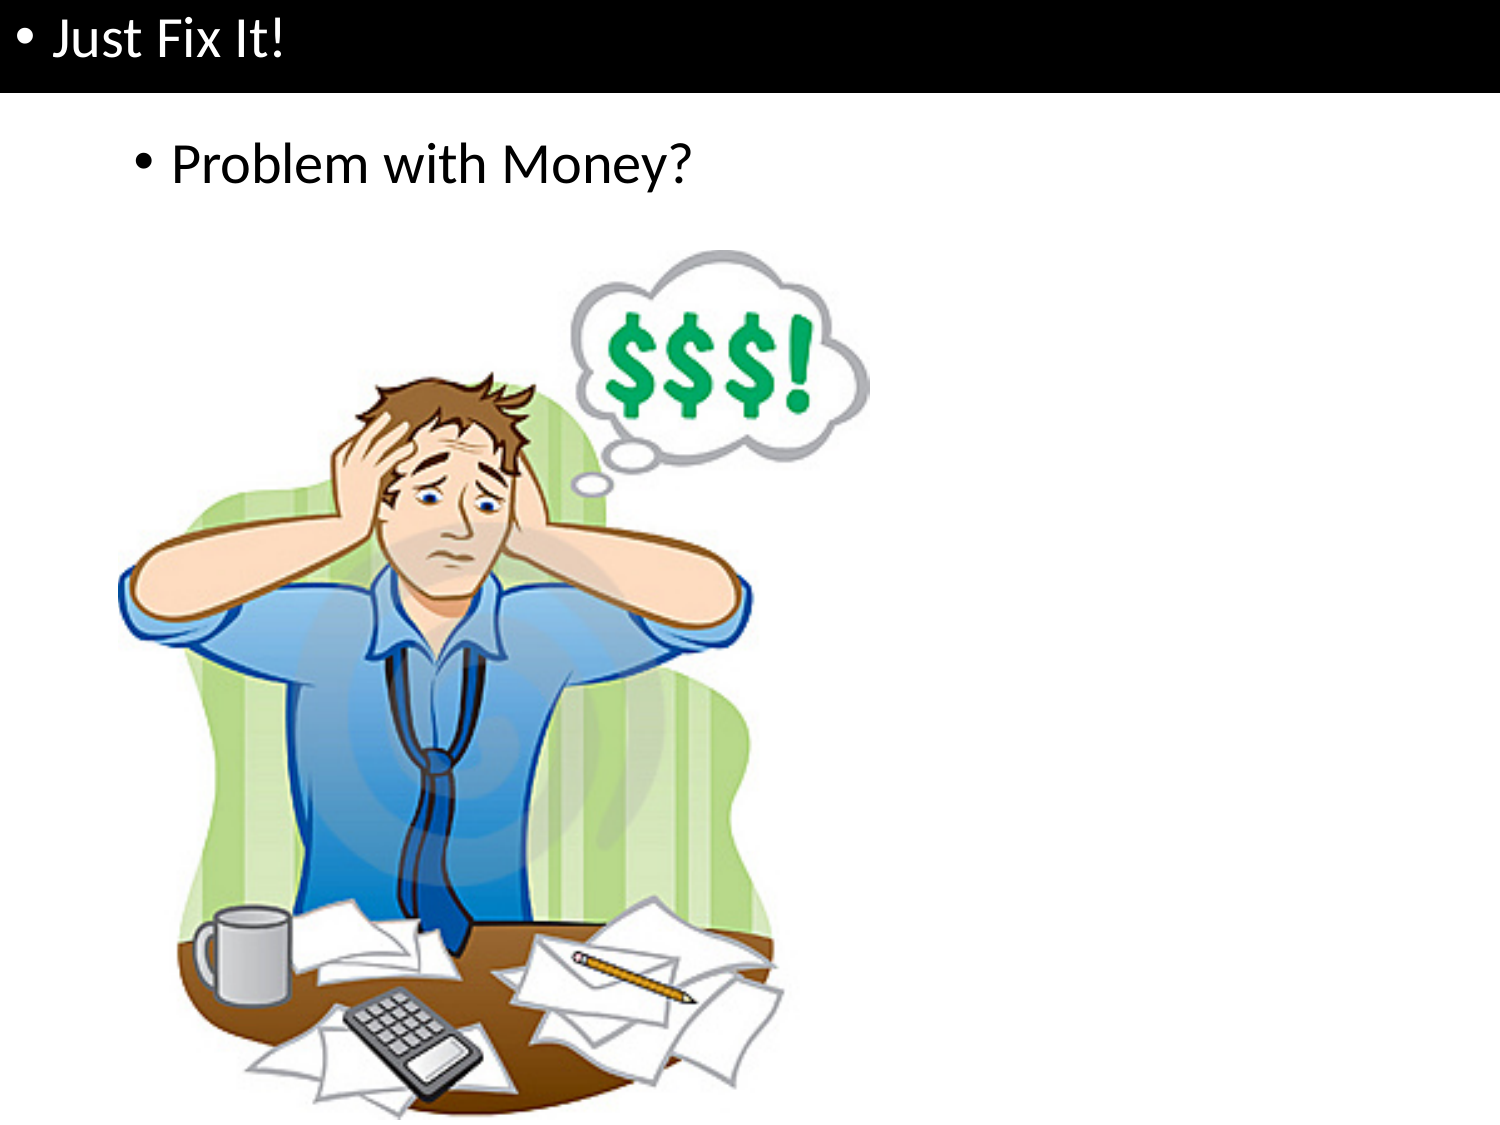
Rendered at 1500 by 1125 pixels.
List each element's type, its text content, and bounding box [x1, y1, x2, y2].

text_box Just Fix It! [0, 0, 1500, 93]
text_box Problem with Money? [118, 125, 1500, 218]
picture [118, 250, 870, 1120]
